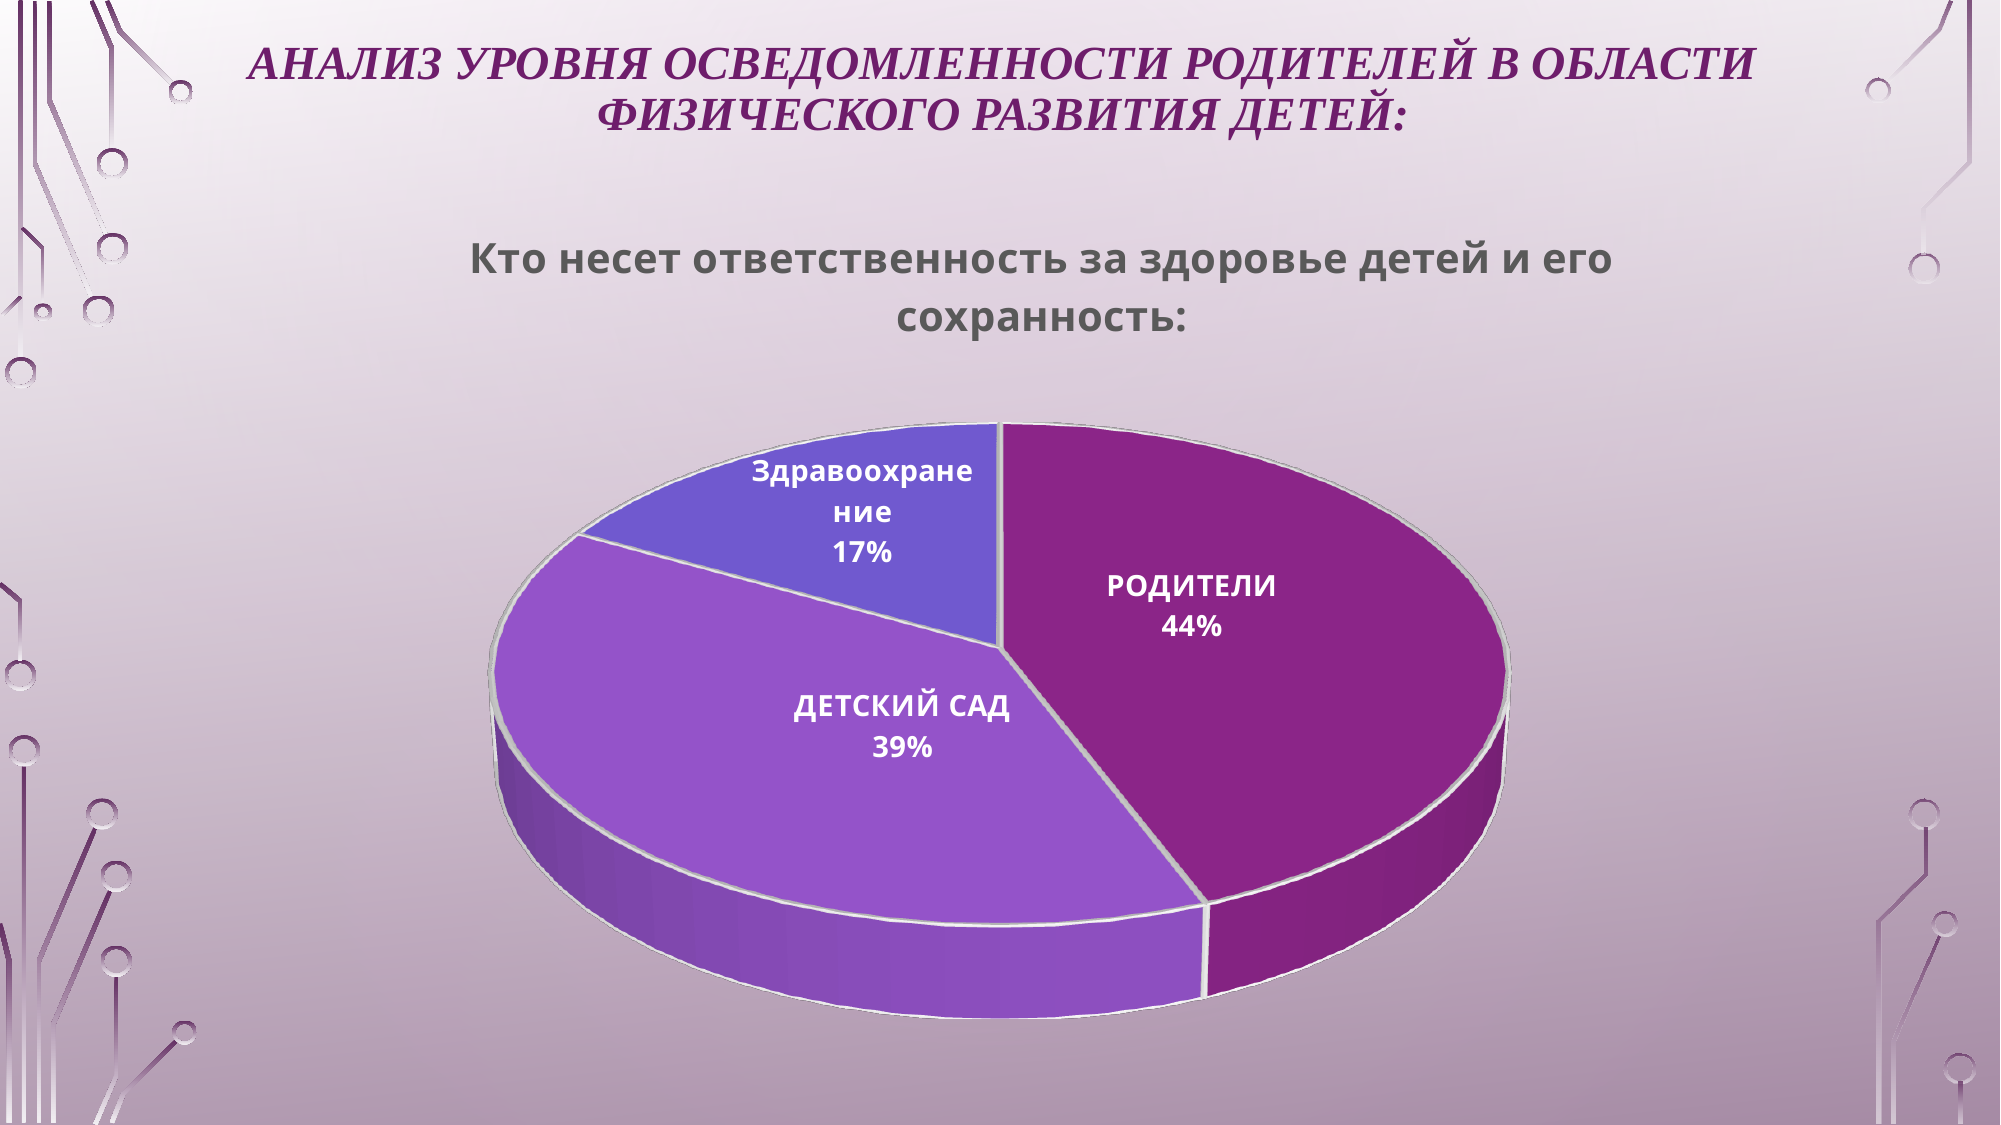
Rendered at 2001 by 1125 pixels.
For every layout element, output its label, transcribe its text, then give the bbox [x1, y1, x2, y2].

chart [186, 171, 1813, 1064]
title Анализ уровня осведомленности родителей в области физического развития детей: [199, 31, 1809, 149]
